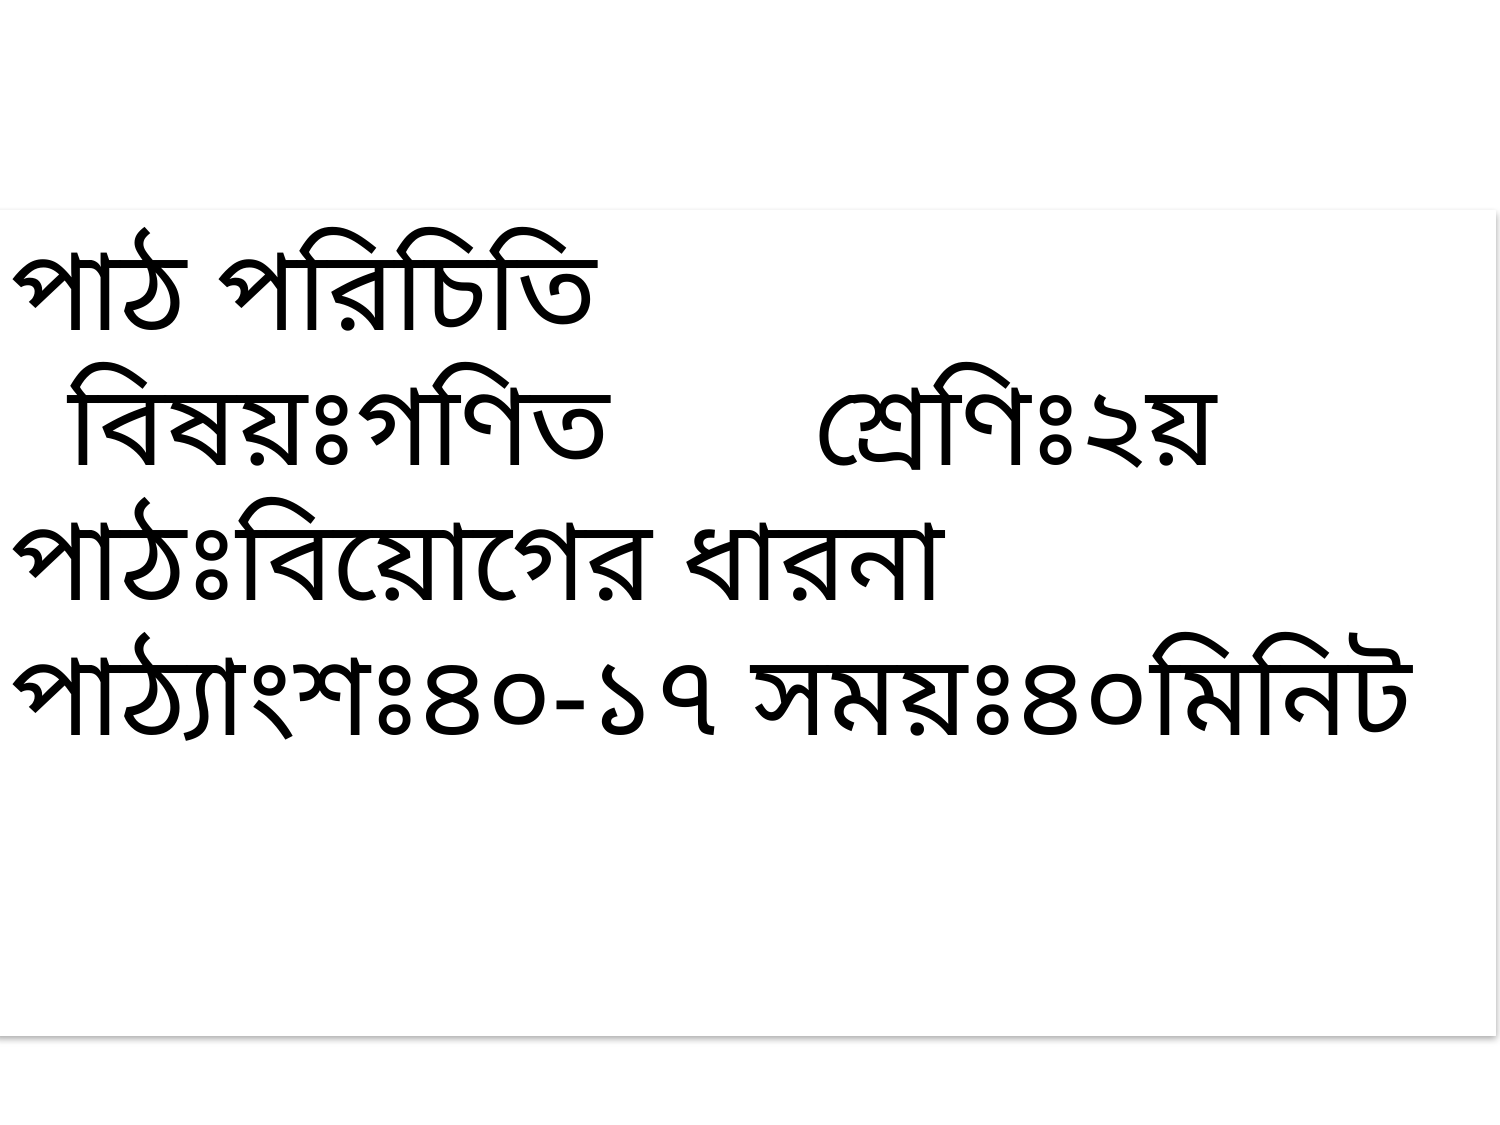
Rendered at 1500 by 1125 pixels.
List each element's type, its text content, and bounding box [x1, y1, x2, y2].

text_box পাঠ পরিচিতি বিষয়ঃগণিত শ্রেণিঃ২য় পাঠঃবিয়োগের ধারনা পাঠ্যাংশঃ৪০-১৭ সময়ঃ৪০মিনিট [0, 210, 1496, 1036]
